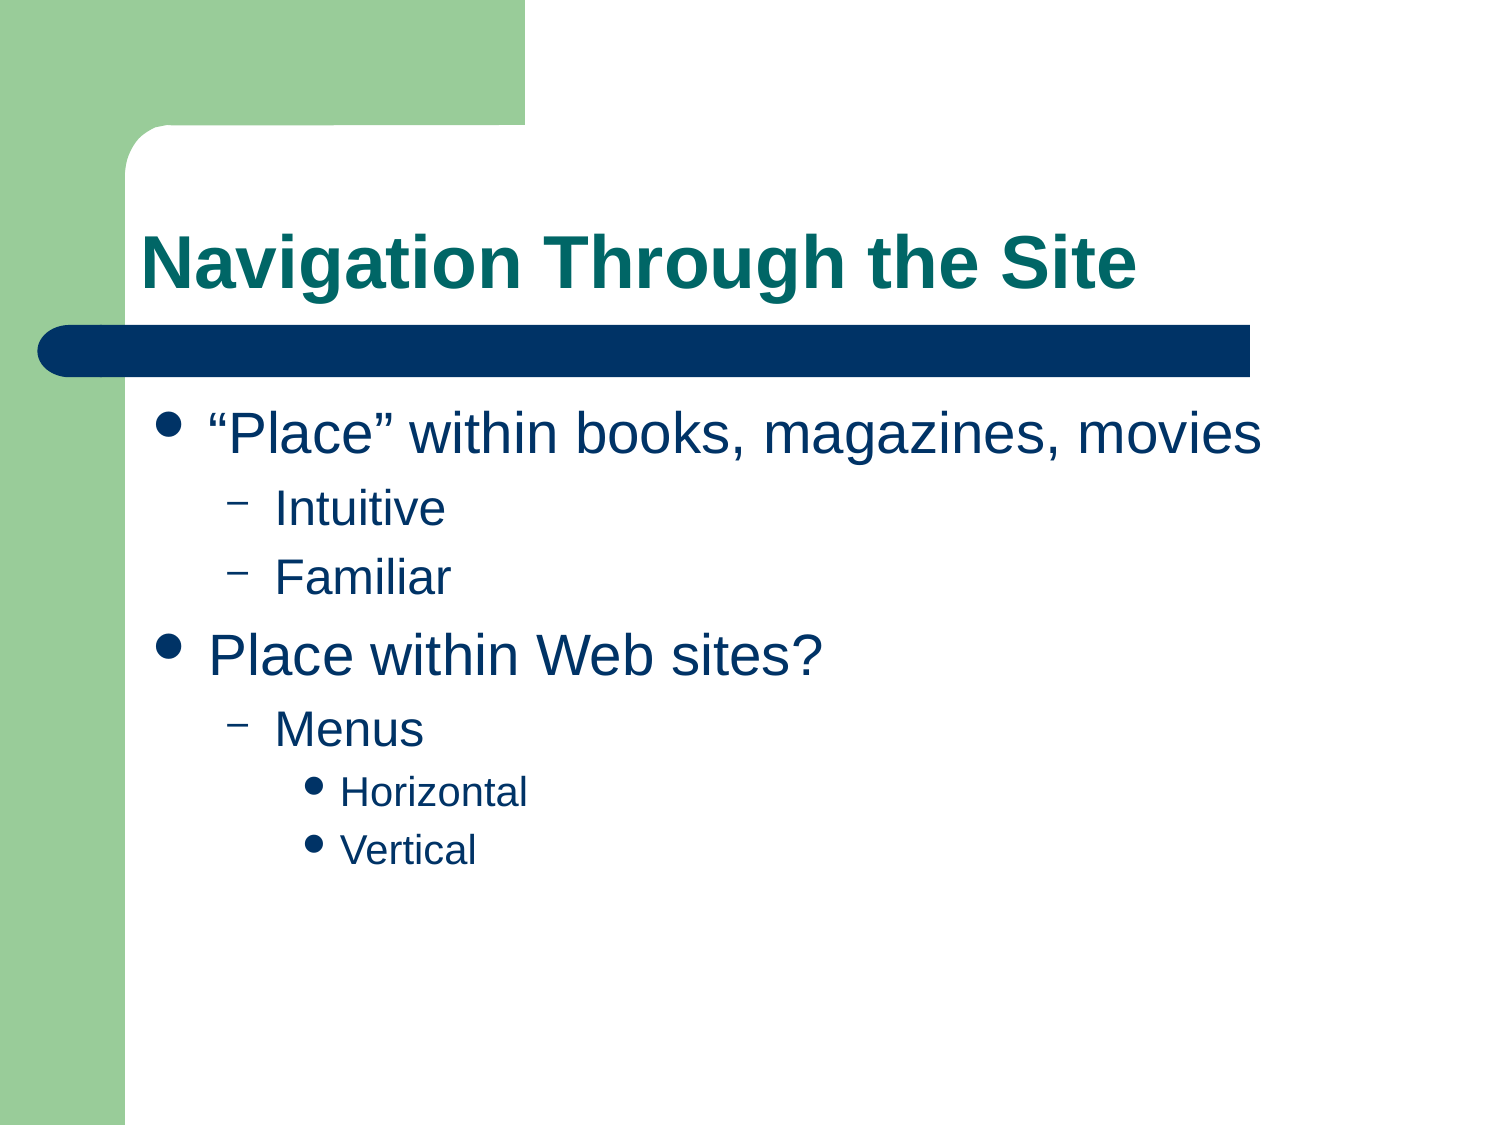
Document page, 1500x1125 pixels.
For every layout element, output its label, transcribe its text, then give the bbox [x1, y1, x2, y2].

list “Place” within books, magazines, movies Intuitive Familiar Place within Web sites? Menus Horizontal Vertical [137, 387, 1400, 999]
title Navigation Through the Site [124, 124, 1426, 313]
